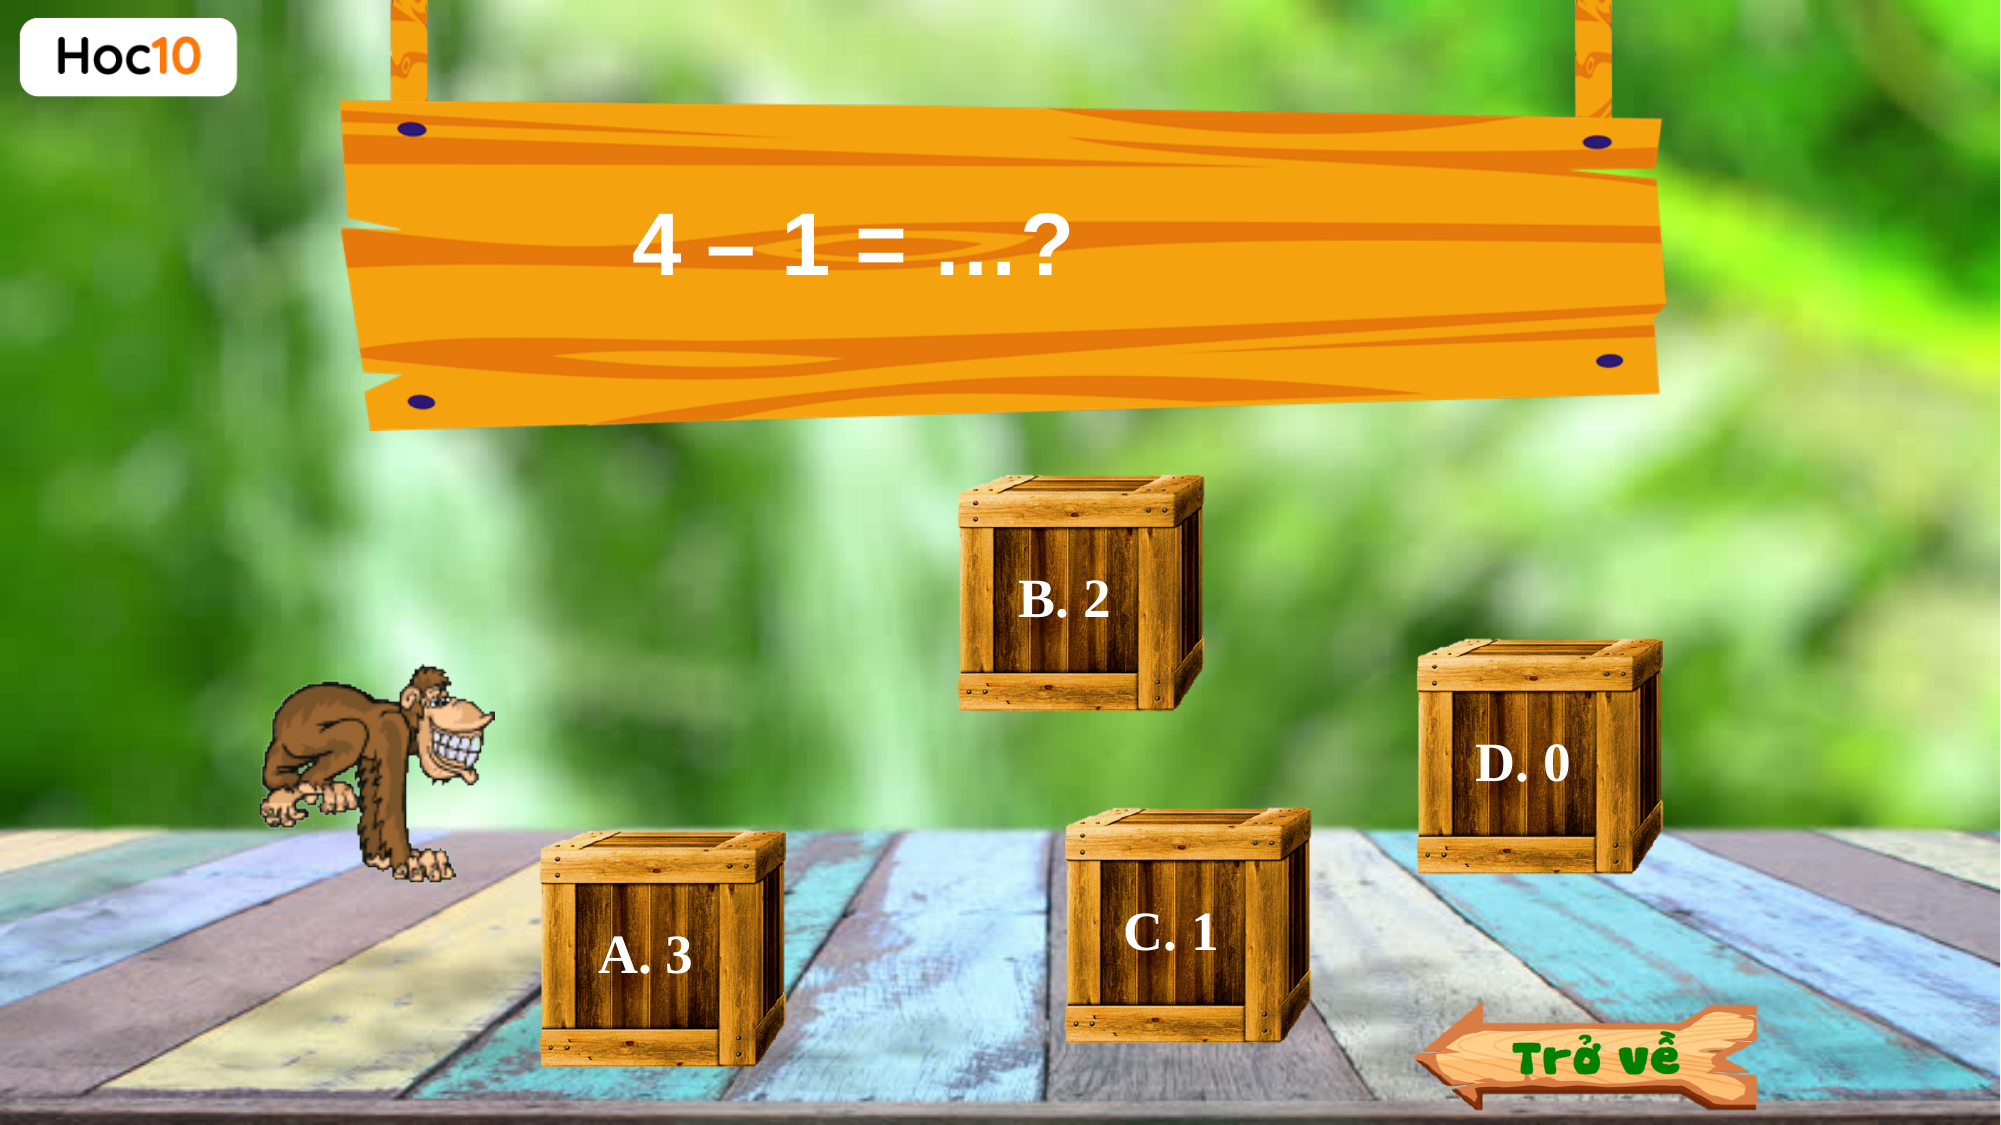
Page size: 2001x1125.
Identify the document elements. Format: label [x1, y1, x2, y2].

text_box [957, 472, 1208, 716]
picture [0, 0, 2001, 1125]
text_box [1416, 636, 1666, 880]
text_box [538, 828, 789, 1072]
text_box [1064, 805, 1315, 1049]
